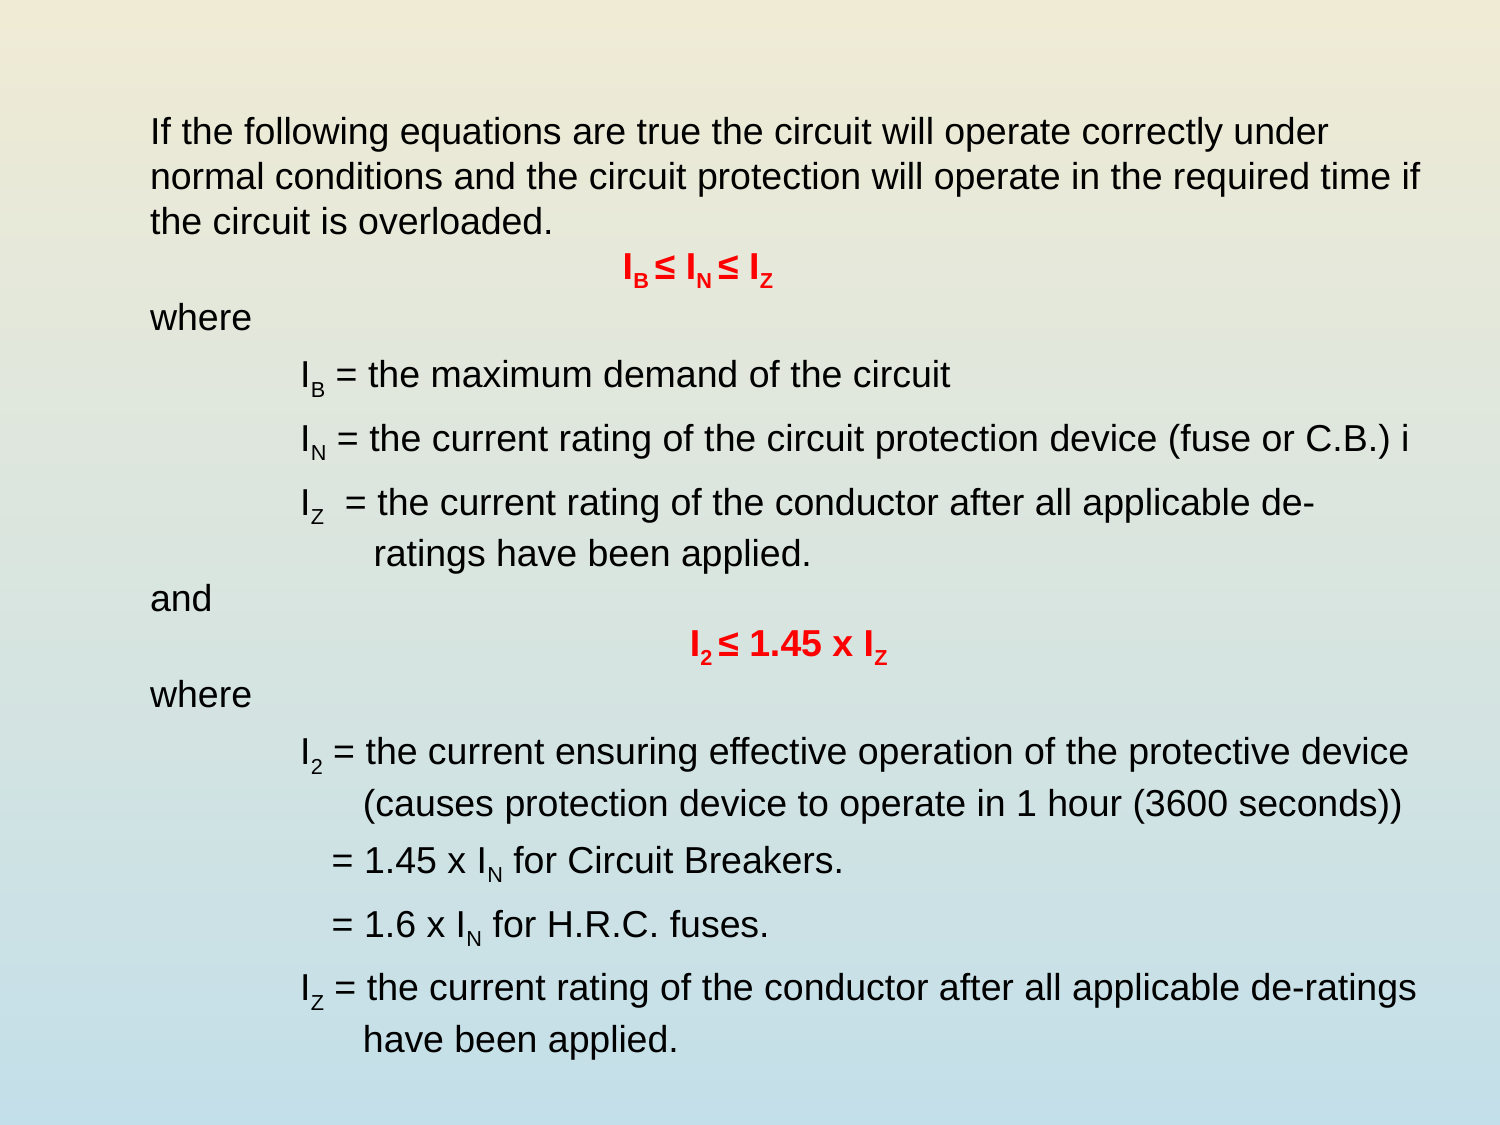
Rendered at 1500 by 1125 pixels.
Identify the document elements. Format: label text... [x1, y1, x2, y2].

text_box If the following equations are true the circuit will operate correctly under normal conditions and the circuit protection will operate in the required time if the circuit is overloaded. IB ≤ IN ≤ IZ where IB = the maximum demand of the circuit IN = the current rating of the circuit protection device (fuse or C.B.) i IZ = the current rating of the conductor after all applicable de- ratings have been applied. and I2 ≤ 1.45 x IZ where I2 = the current ensuring effective operation of the protective device (causes protection device to operate in 1 hour (3600 seconds)) = 1.45 x IN for Circuit Breakers. = 1.6 x IN for H.R.C. fuses. IZ = the current rating of the conductor after all applicable de-ratings have been applied. [135, 99, 1442, 1067]
